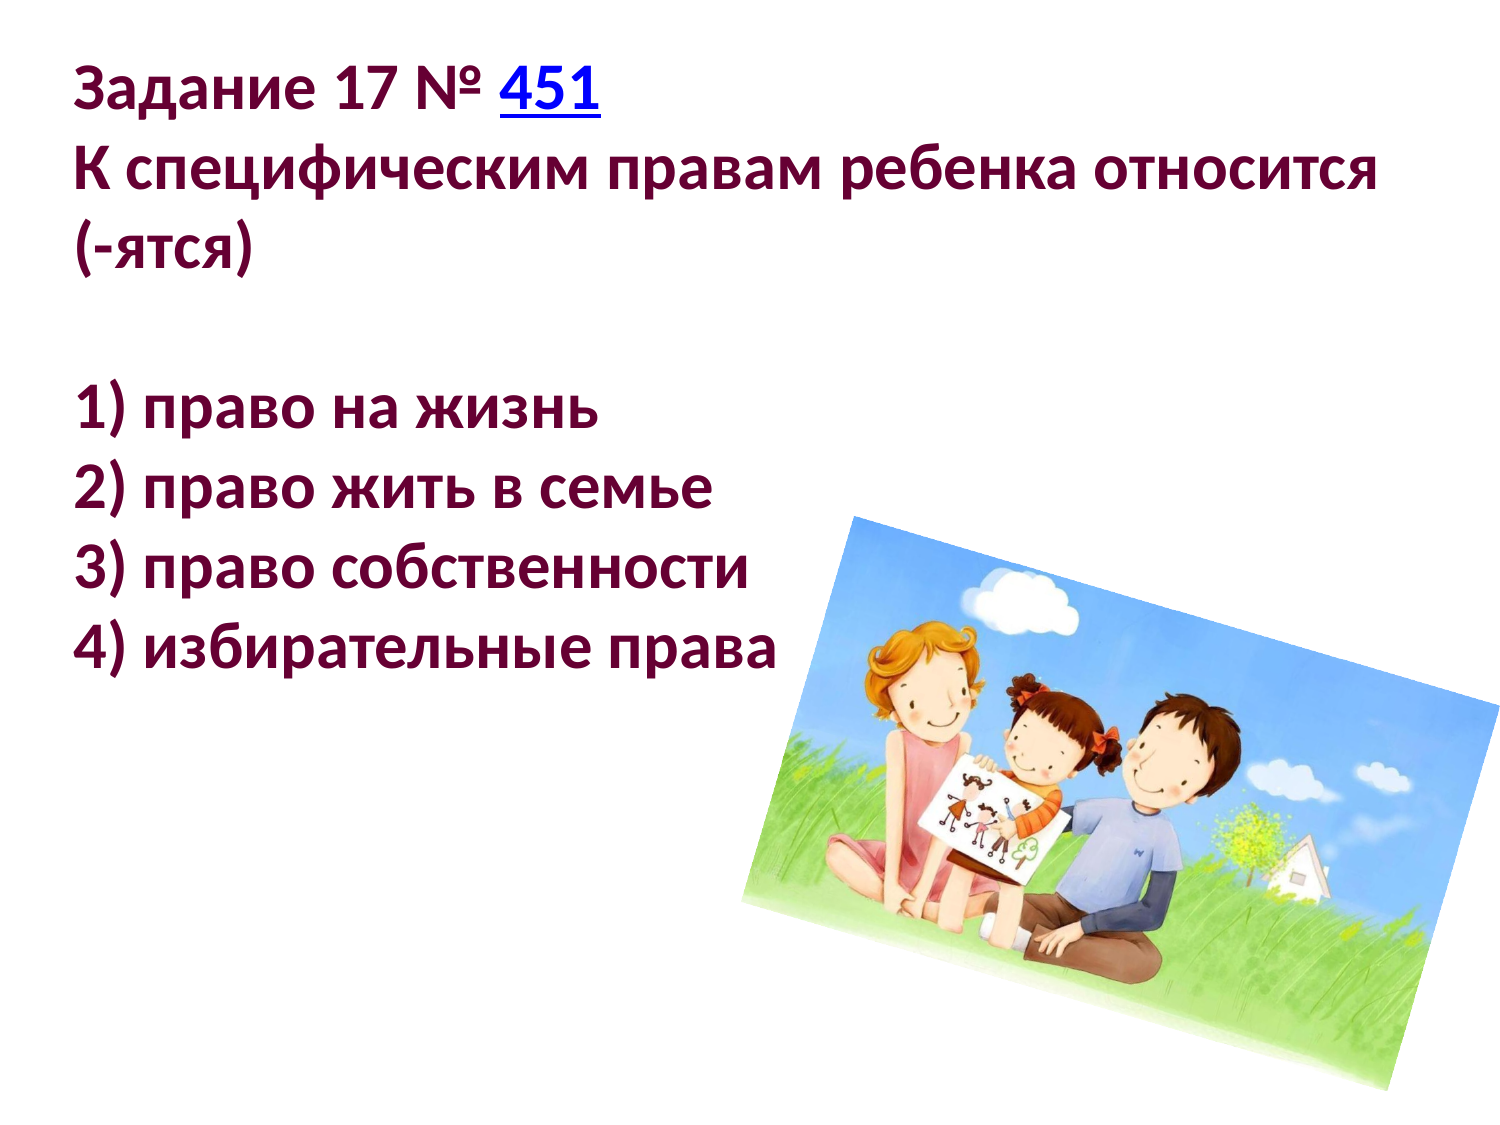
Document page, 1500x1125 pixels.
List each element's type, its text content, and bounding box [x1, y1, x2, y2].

text_box Задание 17 № 451 К специфическим правам ребенка относится (-ятся) 1) право на жизнь 2) право жить в семье 3) право собственности 4) избирательные права [58, 35, 1453, 690]
picture [742, 516, 1499, 1091]
